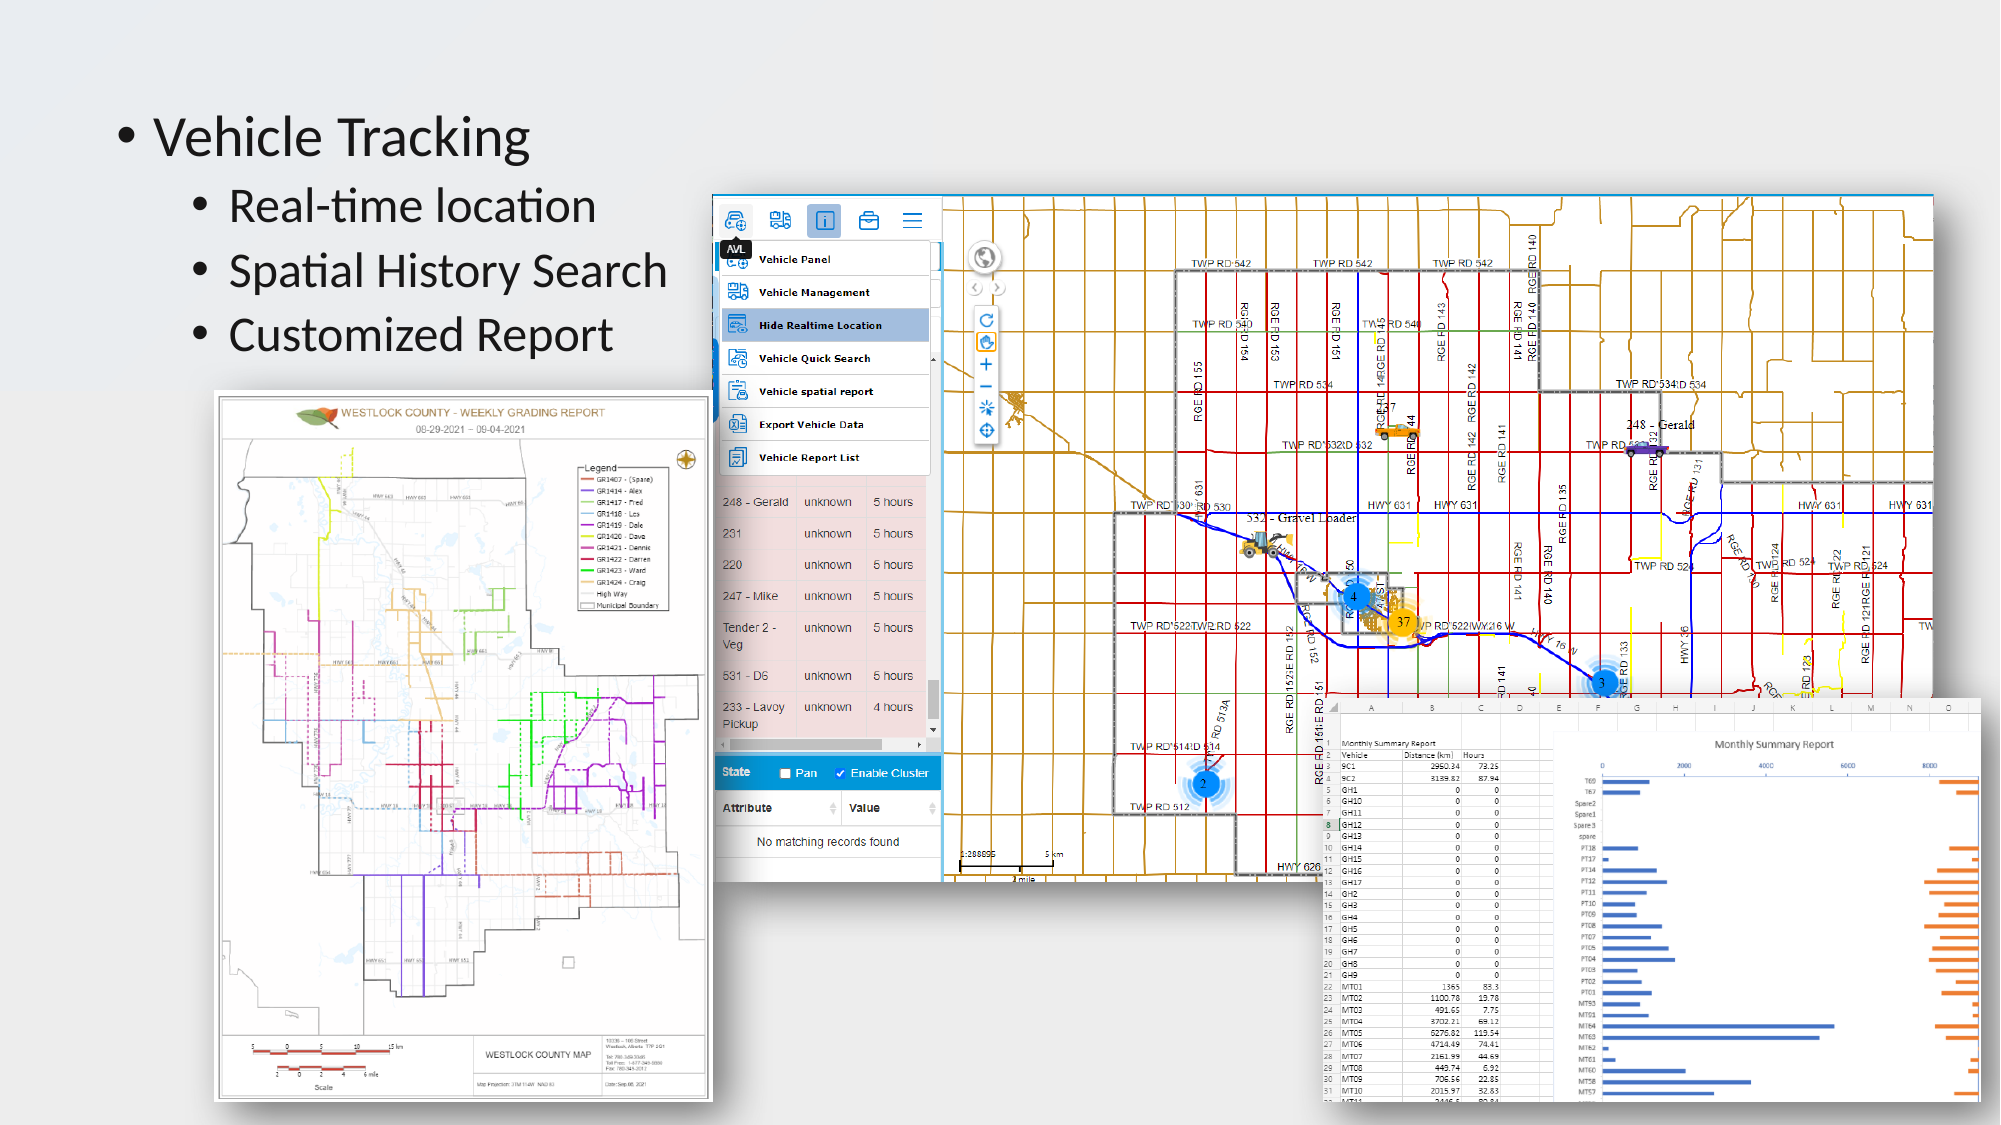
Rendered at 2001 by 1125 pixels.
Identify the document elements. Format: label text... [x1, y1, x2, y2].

text_box Vehicle Tracking Real-time location Spatial History Search Customized Report [101, 98, 1827, 582]
picture [214, 197, 1981, 1102]
